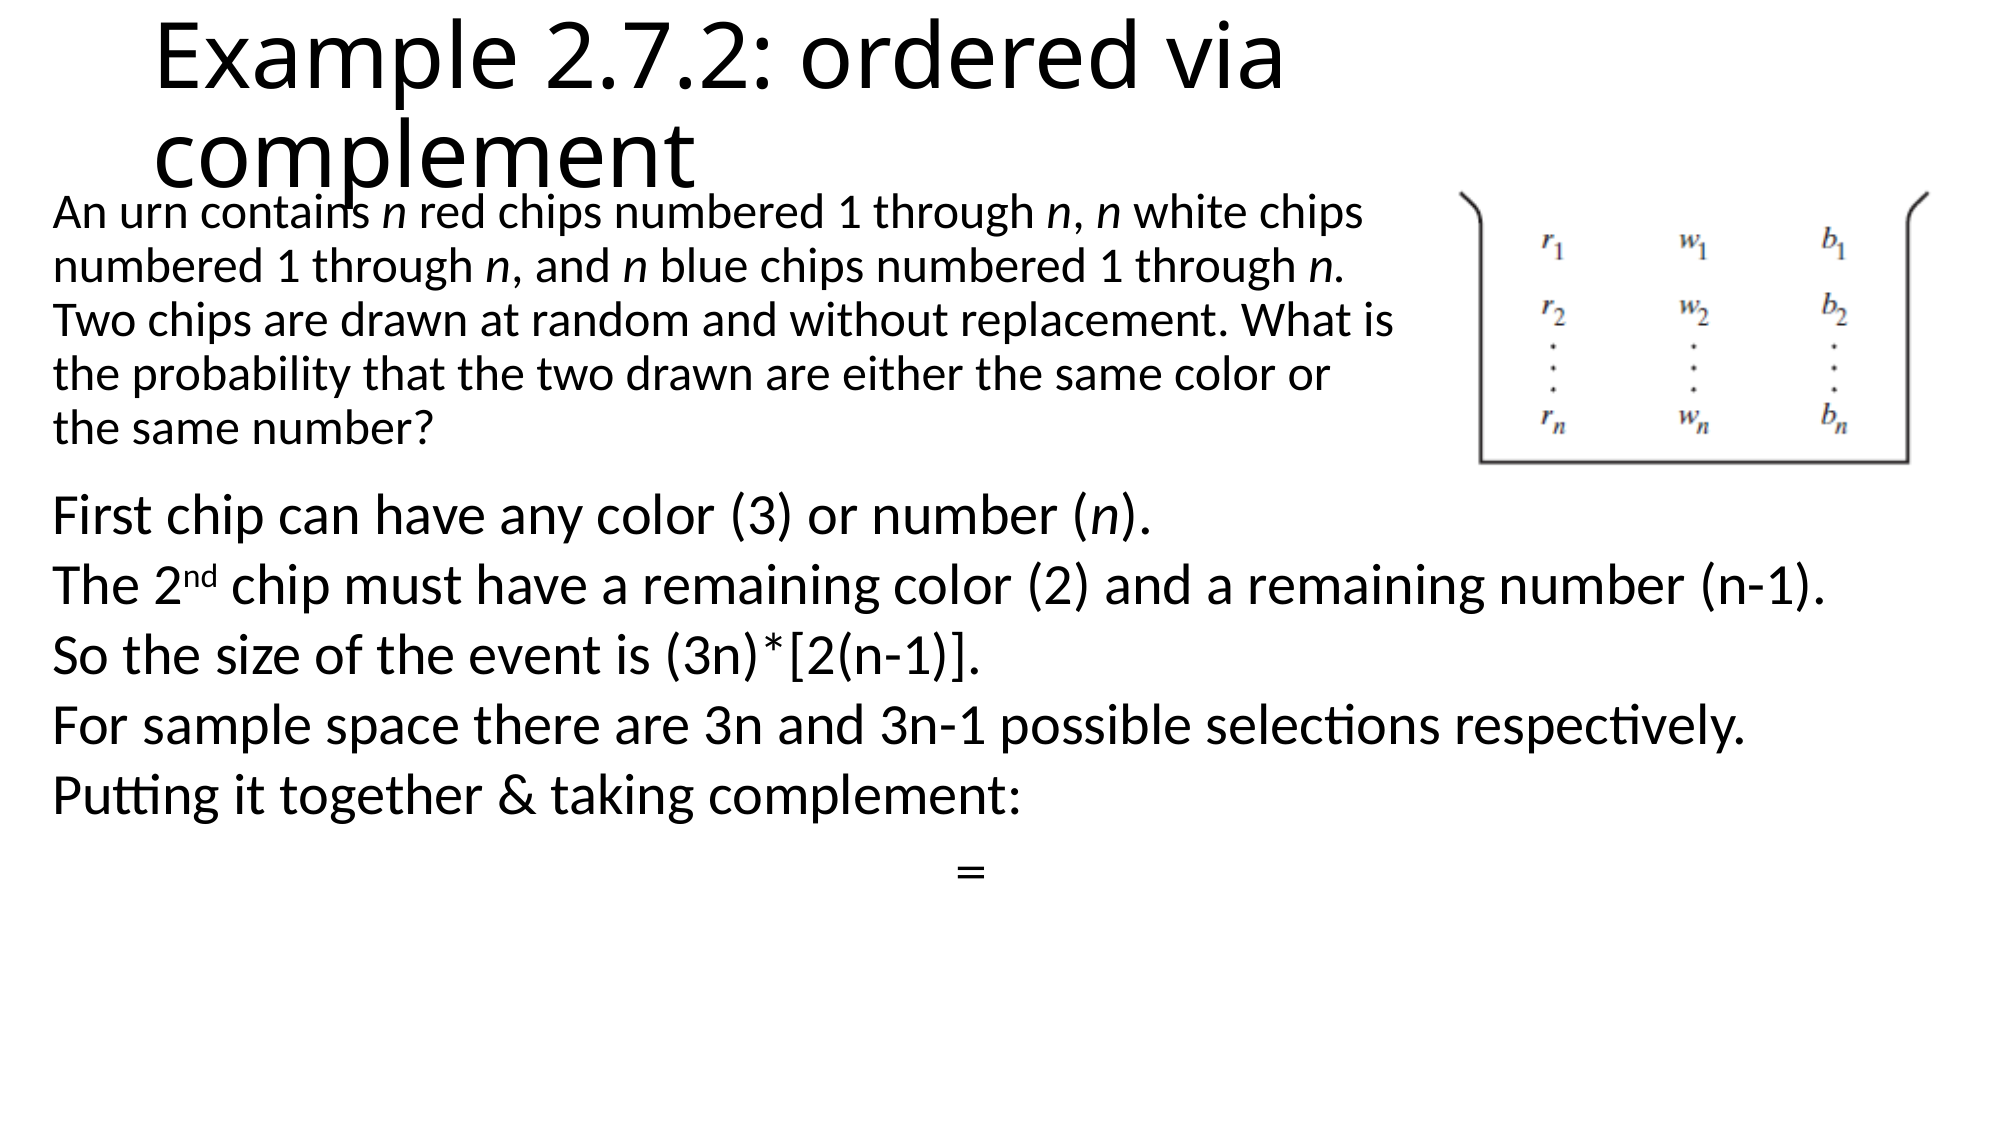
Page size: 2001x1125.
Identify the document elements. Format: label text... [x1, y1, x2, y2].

title Example 2.7.2: ordered via complement [137, 0, 1863, 218]
list An urn contains n red chips numbered 1 through n, n white chips numbered 1 through n, and n blue chips numbered 1 through n. Two chips are drawn at random and without replacement. What is the probability that the two drawn are either the same color or the same number? [37, 177, 1411, 470]
picture [1436, 177, 1935, 470]
